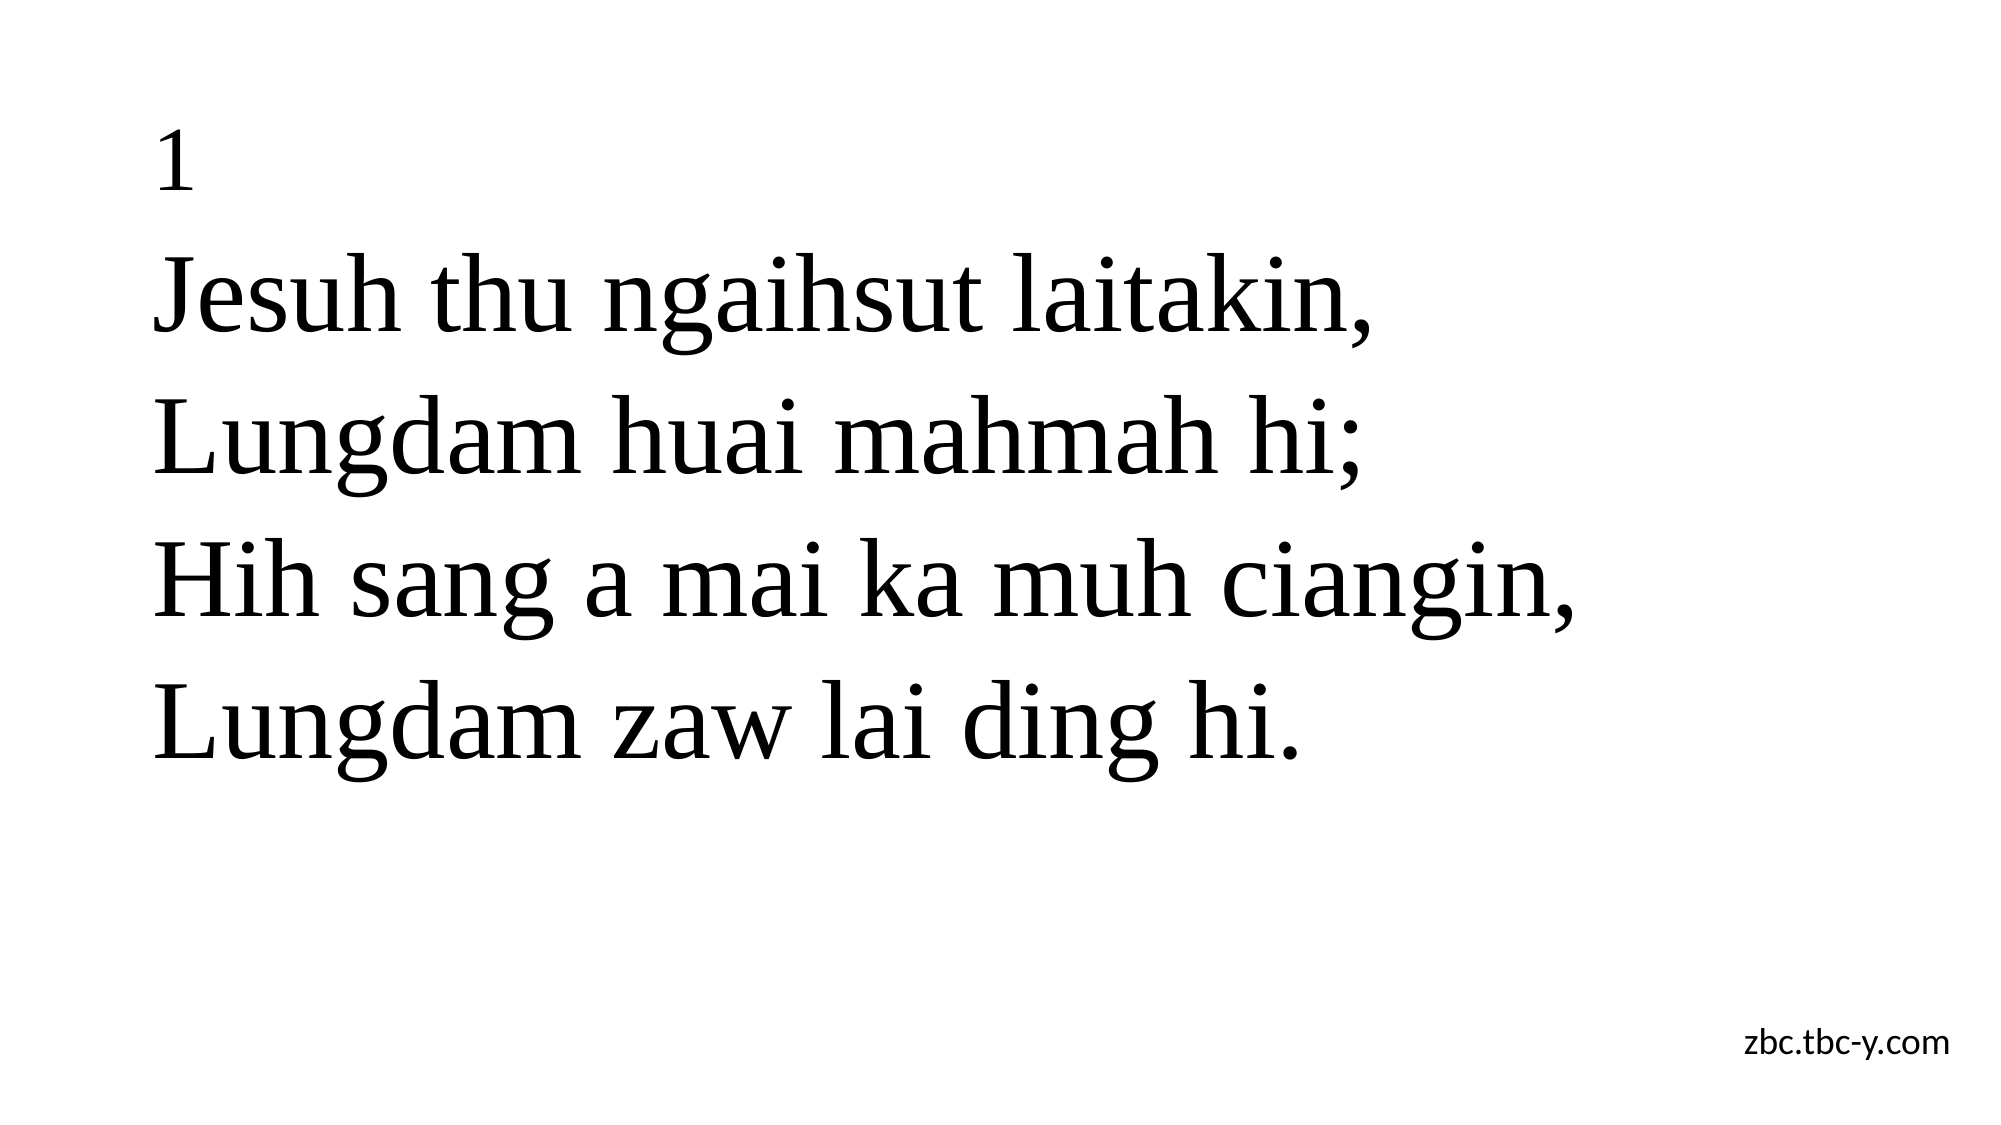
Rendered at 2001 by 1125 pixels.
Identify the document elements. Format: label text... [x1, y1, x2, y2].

text_box zbc.tbc-y.com [1728, 1009, 2000, 1070]
list Jesuh thu ngaihsut laitakin, Lungdam huai mahmah hi; Hih sang a mai ka muh ciangin, Lungdam zaw lai ding hi. [137, 226, 1863, 941]
title 1 [137, 80, 1863, 226]
